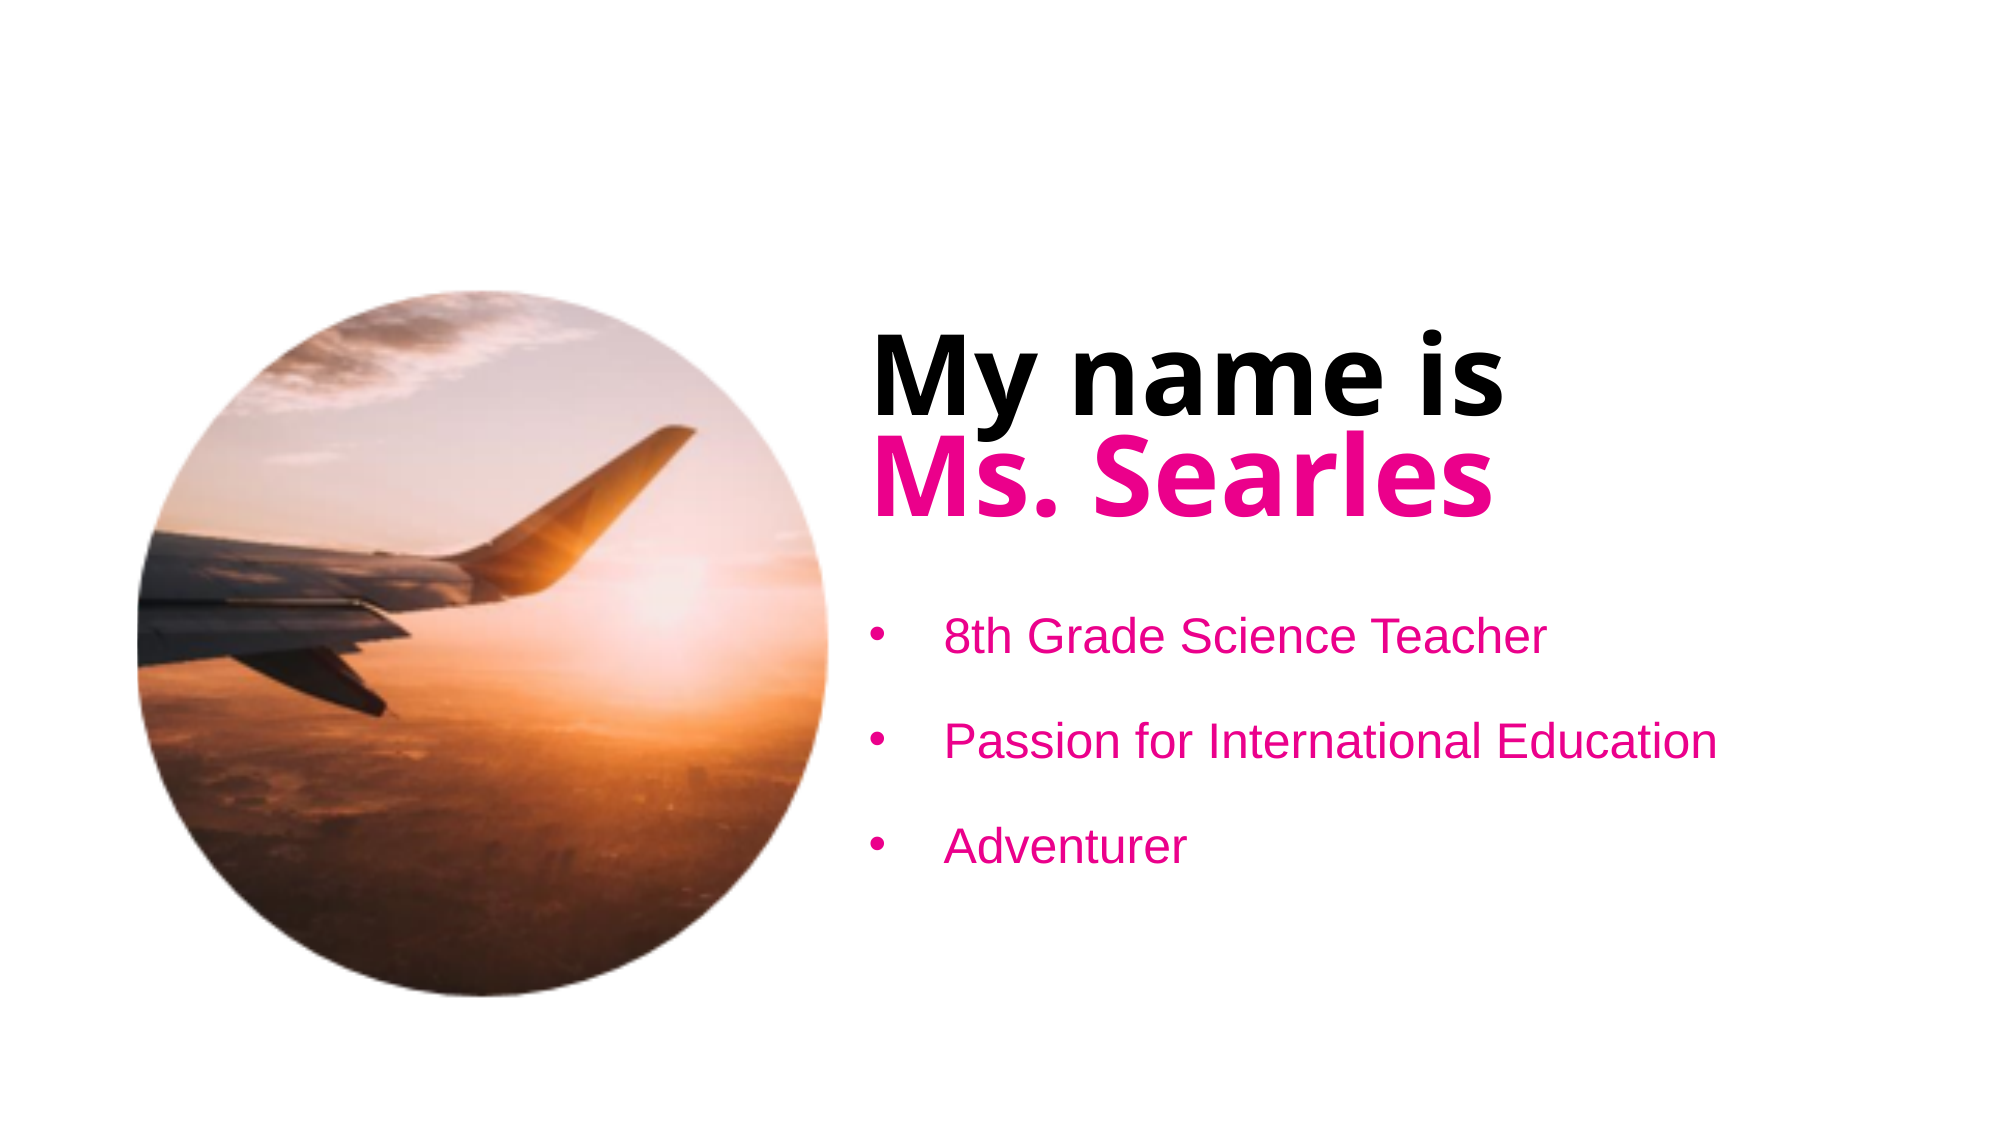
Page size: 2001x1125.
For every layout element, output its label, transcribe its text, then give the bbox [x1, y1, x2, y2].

picture [137, 287, 832, 1004]
text_box My name is Ms. Searles [853, 327, 1937, 545]
text_box 8th Grade Science Teacher Passion for International Education Adventurer [853, 551, 1937, 881]
